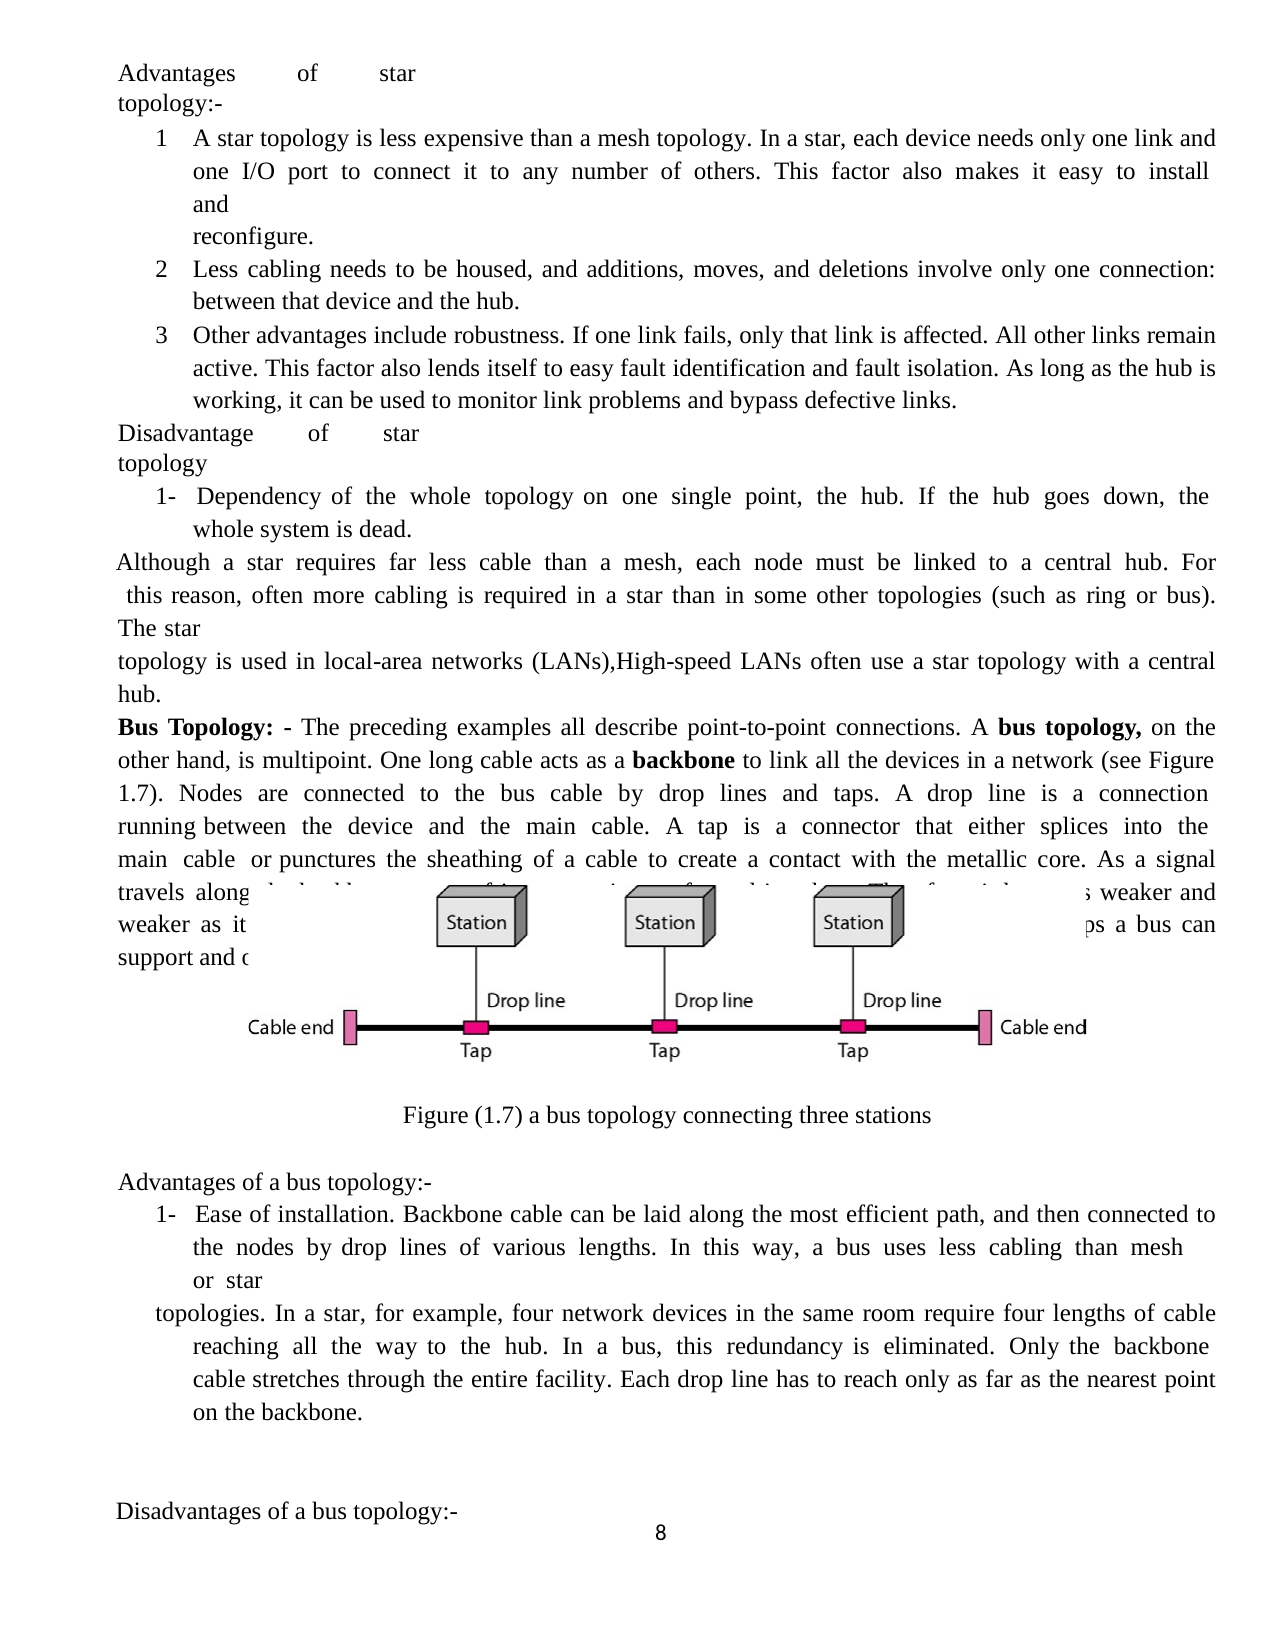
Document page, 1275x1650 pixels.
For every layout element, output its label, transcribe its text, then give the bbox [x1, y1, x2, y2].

text_box [248, 885, 1087, 1063]
text_box Figure (1.7) a bus topology connecting three stations Advantages of a bus topology:- 1- Ease of installation. Backbone cable can be laid along the most efficient path, and then connected to the nodes by drop lines of various lengths. In this way, a bus uses less cabling than mesh or star topologies. In a star, for example, four network devices in the same room require four lengths of cable reaching all the way to the hub. In a bus, this redundancy is eliminated. Only the backbone cable stretches through the entire facility. Each drop line has to reach only as far as the nearest point on the backbone. Disadvantages of a bus topology:- [115, 1099, 1219, 1495]
text_box Advantages of star topology:- A star topology is less expensive than a mesh topology. In a star, each device needs only one link and one I/O port to connect it to any number of others. This factor also makes it easy to install and reconfigure. Less cabling needs to be housed, and additions, moves, and deletions involve only one connection: between that device and the hub. Other advantages include robustness. If one link fails, only that link is affected. All other links remain active. This factor also lends itself to easy fault identification and fault isolation. As long as the hub is working, it can be used to monitor link problems and bypass defective links. Disadvantage of star topology 1- Dependency of the whole topology on one single point, the hub. If the hub goes down, the whole system is dead. Although a star requires far less cable than a mesh, each node must be linked to a central hub. For this reason, often more cabling is required in a star than in some other topologies (such as ring or bus). The star topology is used in local-area networks (LANs),High-speed LANs often use a star topology with a central hub. Bus Topology: - The preceding examples all describe point-to-point connections. A bus topology, on the other hand, is multipoint. One long cable acts as a backbone to link all the devices in a network (see Figure 1.7). Nodes are connected to the bus cable by drop lines and taps. A drop line is a connection running between the device and the main cable. A tap is a connector that either splices into the main cable or punctures the sheathing of a cable to create a contact with the metallic core. As a signal travels along the backbone, some of its energy is transformed into heat. Therefore, it becomes weaker and weaker as it travels farther and farther. For this reason there is a limit on the number of taps a bus can support and on the distance between those taps. [115, 56, 1219, 850]
slide_number 1 [651, 1517, 683, 1549]
